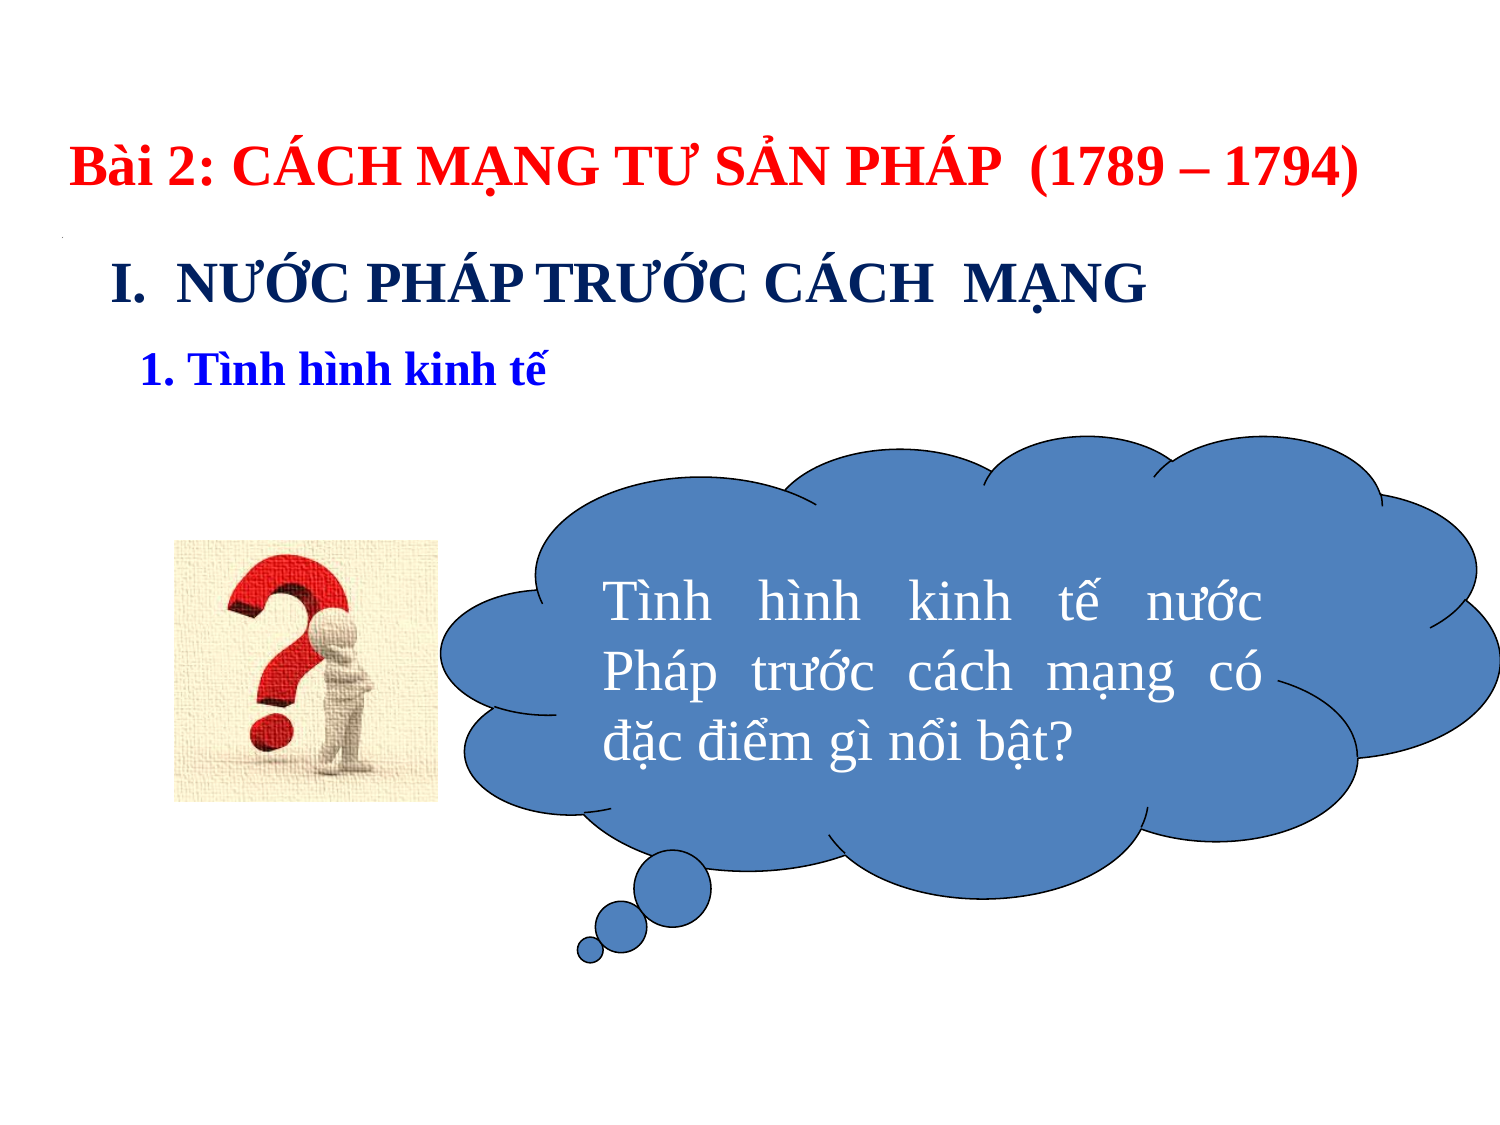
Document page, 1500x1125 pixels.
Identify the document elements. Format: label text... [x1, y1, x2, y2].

title I. NƯỚC PHÁP TRƯỚC CÁCH MẠNG [0, 227, 1315, 330]
text_box Tình hình kinh tế nước Pháp trước cách mạng có đặc điểm gì nổi bật? [443, 436, 1500, 963]
picture [174, 539, 438, 802]
text_box Bài 2: CÁCH MẠNG TƯ SẢN PHÁP (1789 – 1794) [39, 103, 1390, 291]
list 1. Tình hình kinh tế [76, 329, 1390, 455]
